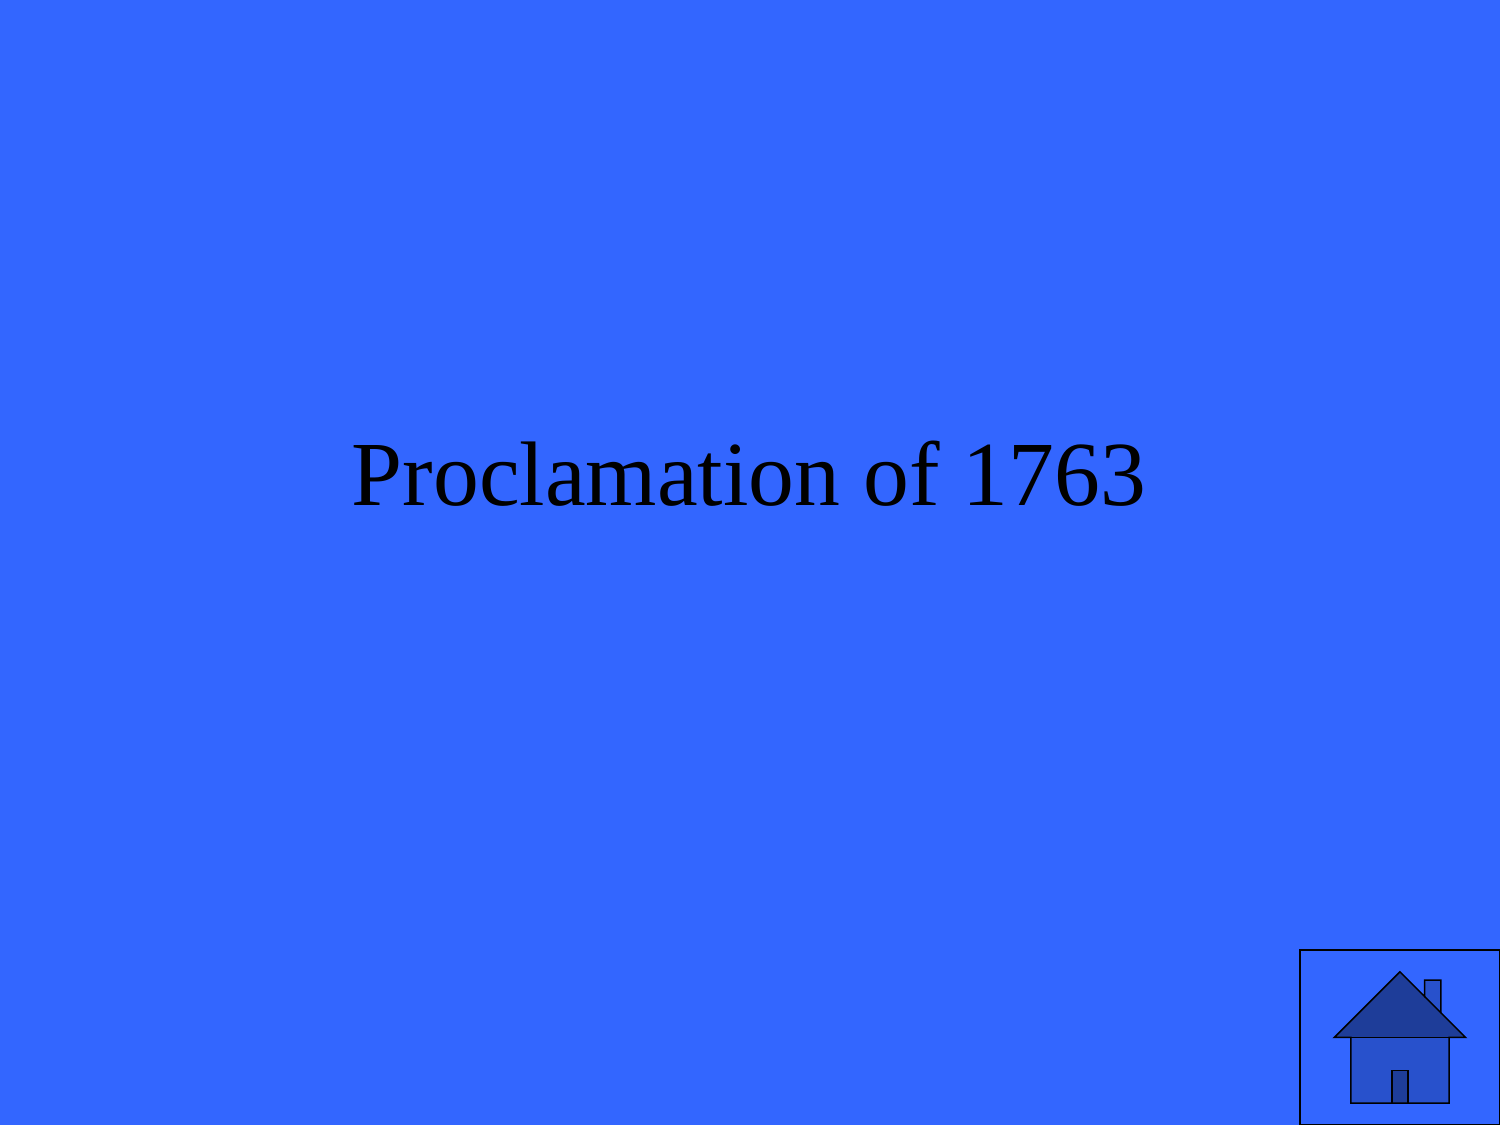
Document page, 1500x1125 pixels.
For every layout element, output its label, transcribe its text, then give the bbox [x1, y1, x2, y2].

title Proclamation of 1763 [112, 374, 1388, 563]
text_box [1299, 950, 1500, 1125]
